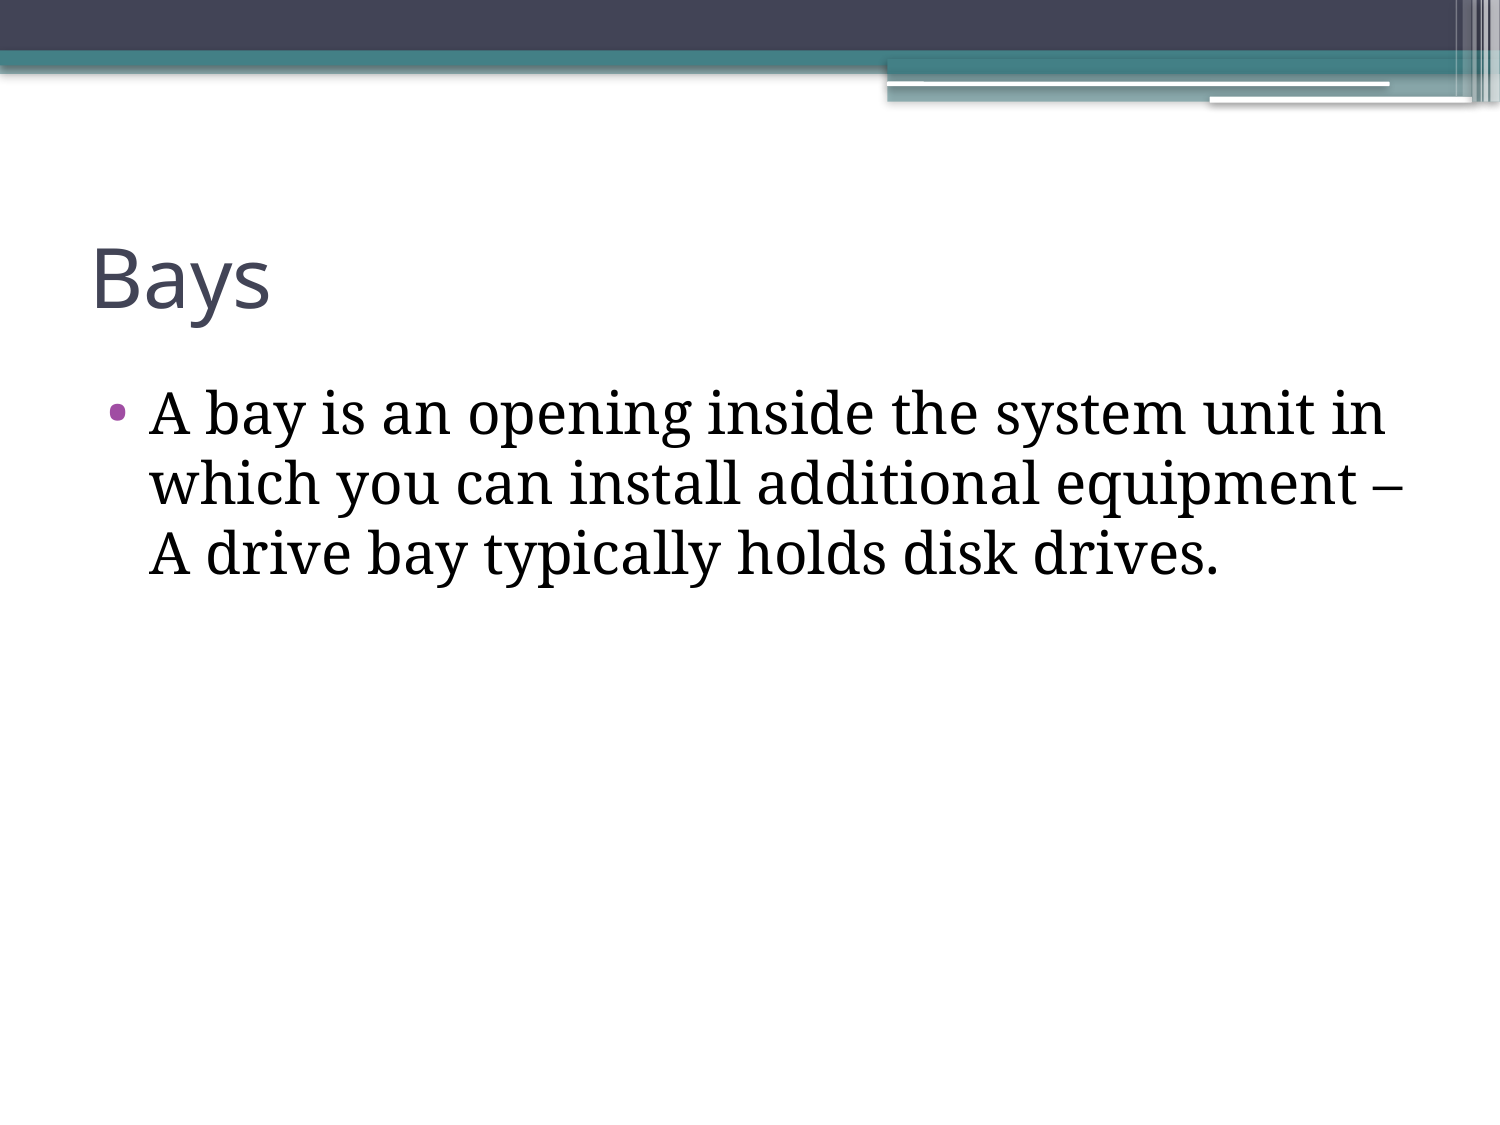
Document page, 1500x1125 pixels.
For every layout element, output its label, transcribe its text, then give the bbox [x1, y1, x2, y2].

title Bays [75, 187, 1425, 363]
list A bay is an opening inside the system unit in which you can install additional equipment – A drive bay typically holds disk drives. [75, 368, 1425, 1079]
